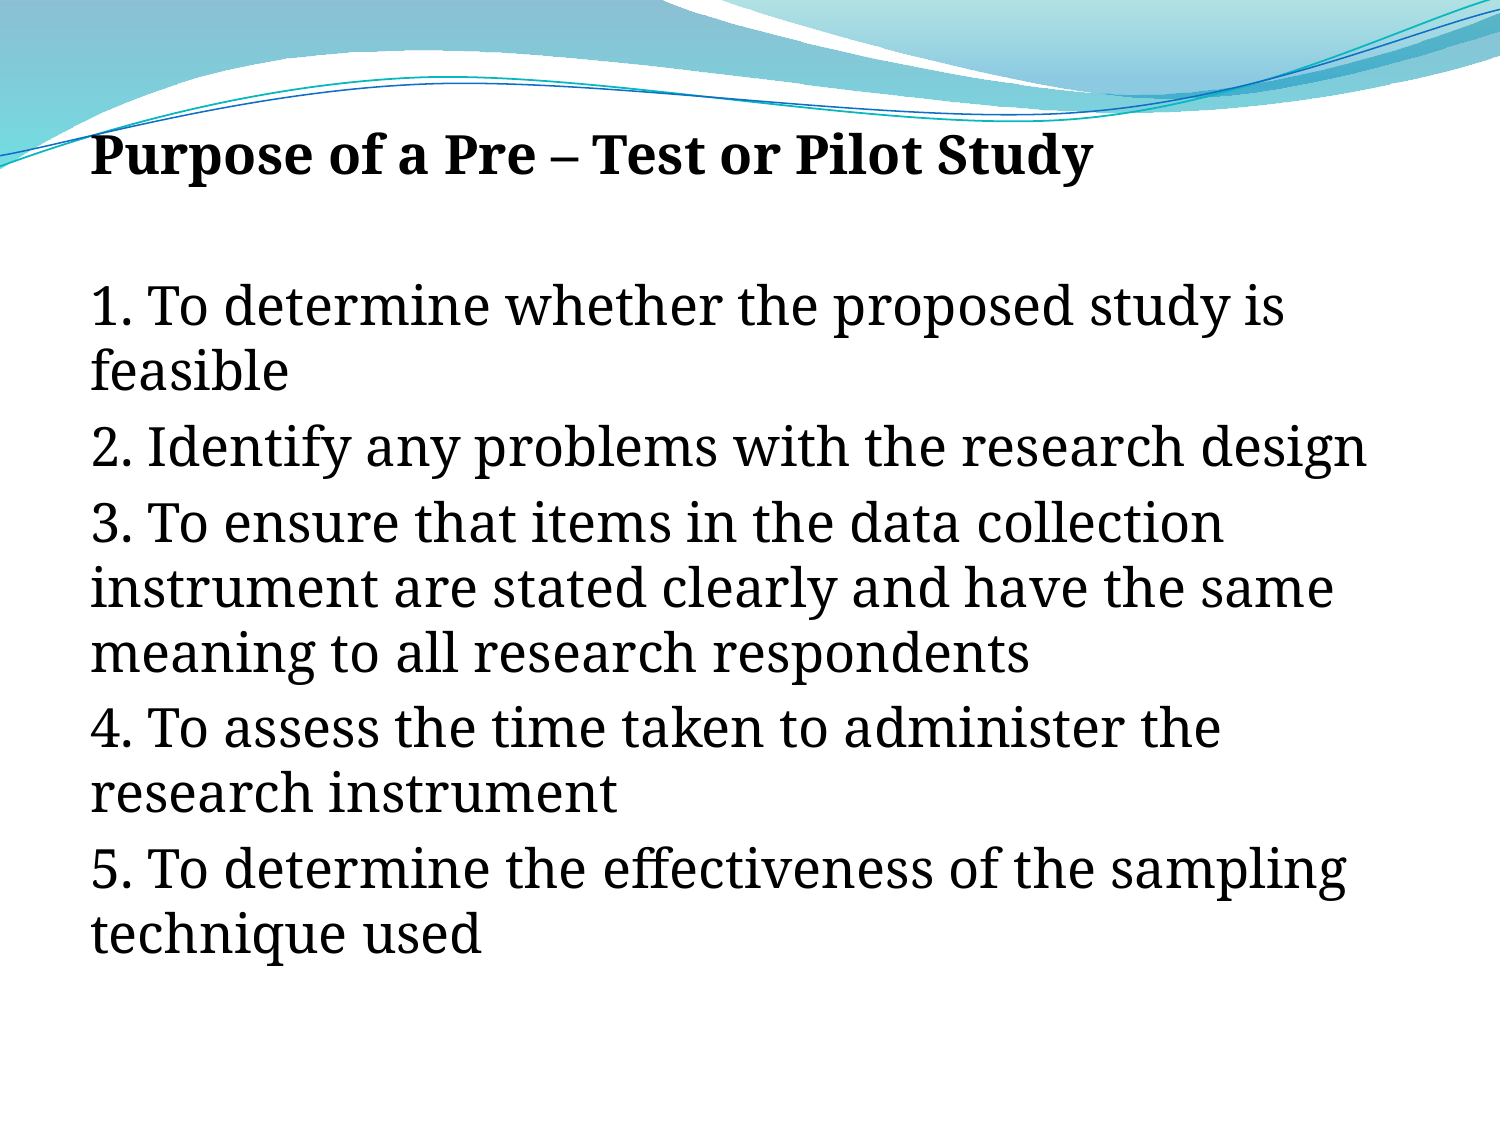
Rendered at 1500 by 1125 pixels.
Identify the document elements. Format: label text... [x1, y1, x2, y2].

list Purpose of a Pre – Test or Pilot Study 1. To determine whether the proposed study is feasible 2. Identify any problems with the research design 3. To ensure that items in the data collection instrument are stated clearly and have the same meaning to all research respondents 4. To assess the time taken to administer the research instrument 5. To determine the effectiveness of the sampling technique used [75, 112, 1425, 1038]
